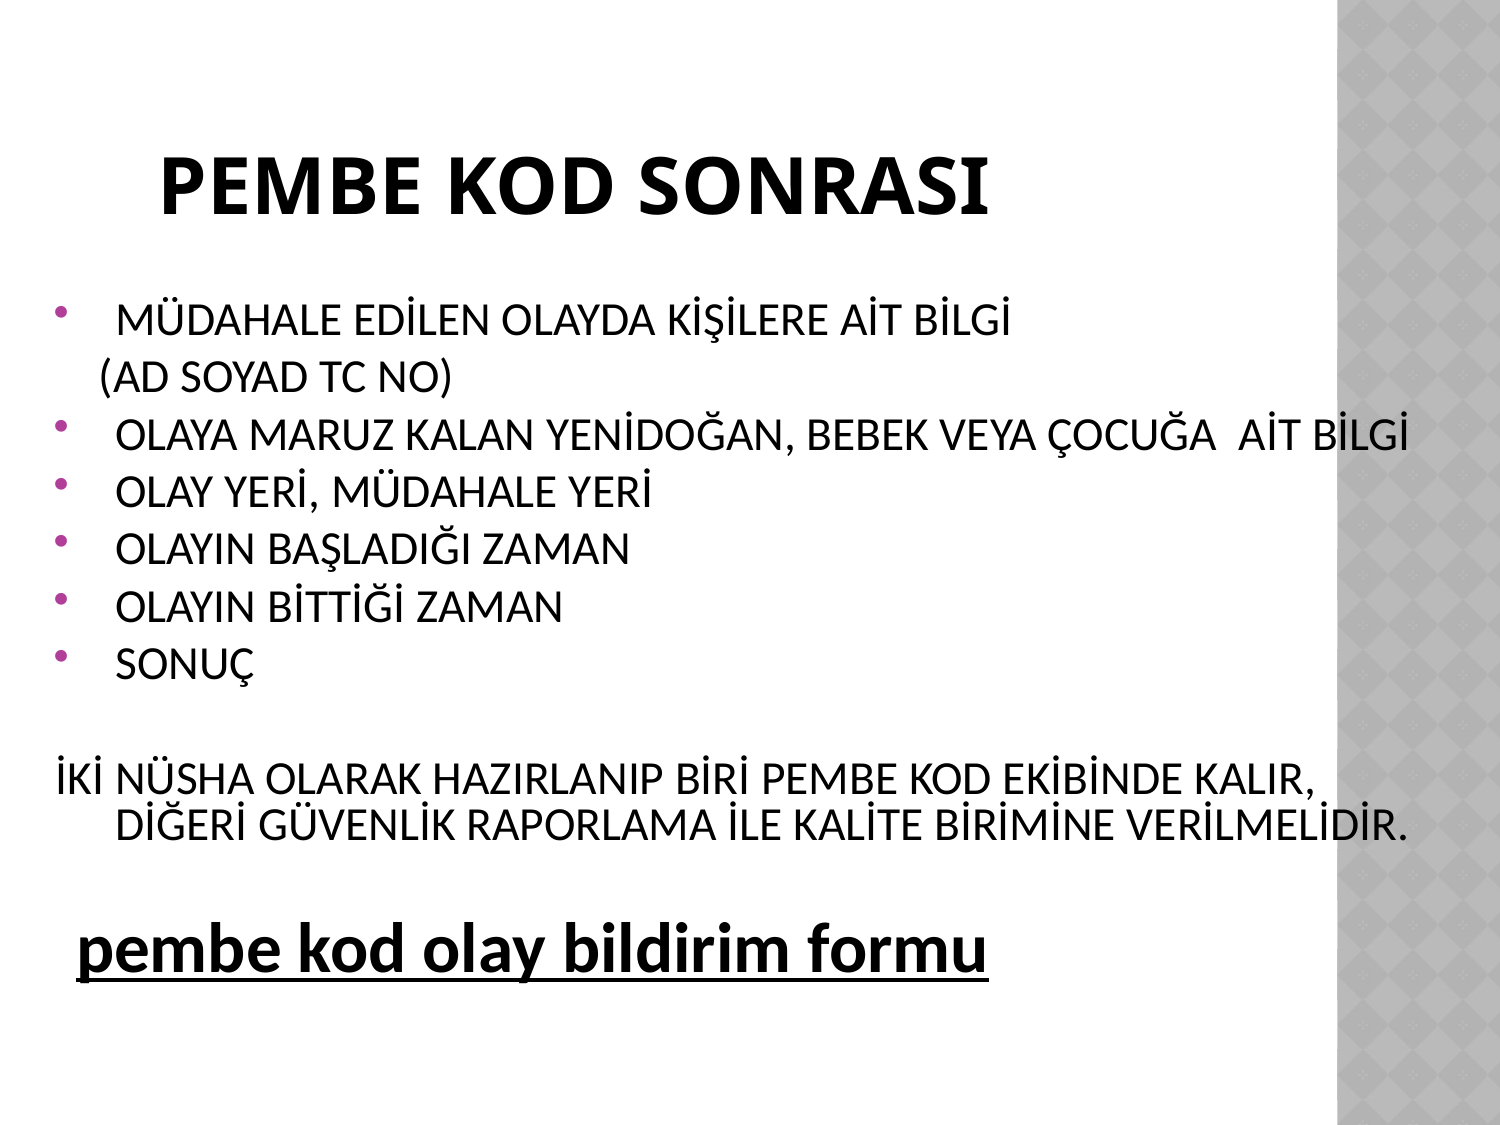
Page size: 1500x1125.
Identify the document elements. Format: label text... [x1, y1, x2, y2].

title PEMBE KOD SONRASI [150, 42, 1500, 231]
list MÜDAHALE EDİLEN OLAYDA KİŞİLERE AİT BİLGİ (AD SOYAD TC NO) OLAYA MARUZ KALAN YENİDOĞAN, BEBEK VEYA ÇOCUĞA AİT BİLGİ OLAY YERİ, MÜDAHALE YERİ OLAYIN BAŞLADIĞI ZAMAN OLAYIN BİTTİĞİ ZAMAN SONUÇ İKİ NÜSHA OLARAK HAZIRLANIP BİRİ PEMBE KOD EKİBİNDE KALIR, DİĞERİ GÜVENLİK RAPORLAMA İLE KALİTE BİRİMİNE VERİLMELİDİR. pembe kod olay bildirim formu [35, 222, 1454, 1079]
